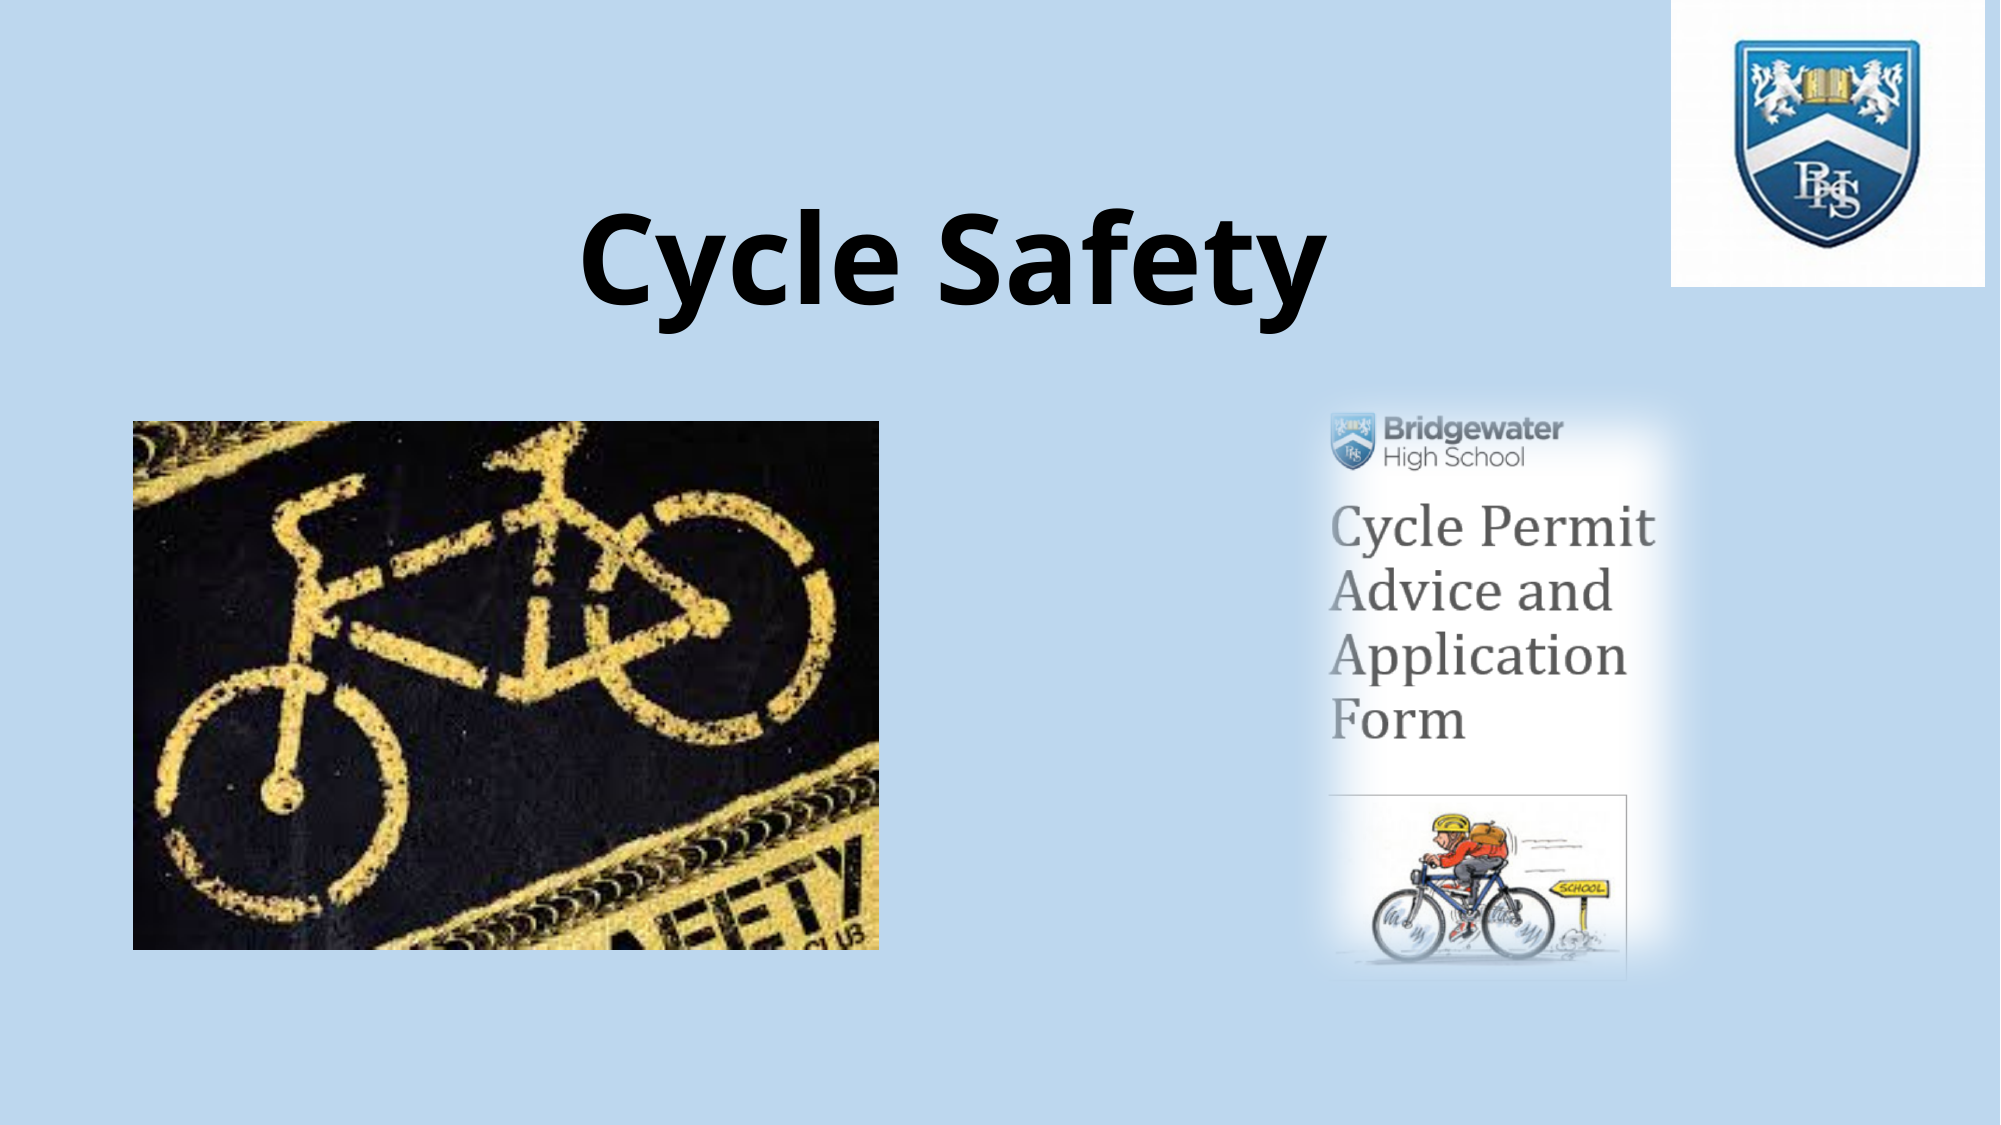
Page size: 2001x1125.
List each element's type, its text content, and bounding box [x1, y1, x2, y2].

title Cycle Safety [218, 0, 1719, 340]
picture [1286, 375, 1719, 996]
picture [1671, 0, 1985, 287]
picture [133, 421, 879, 950]
